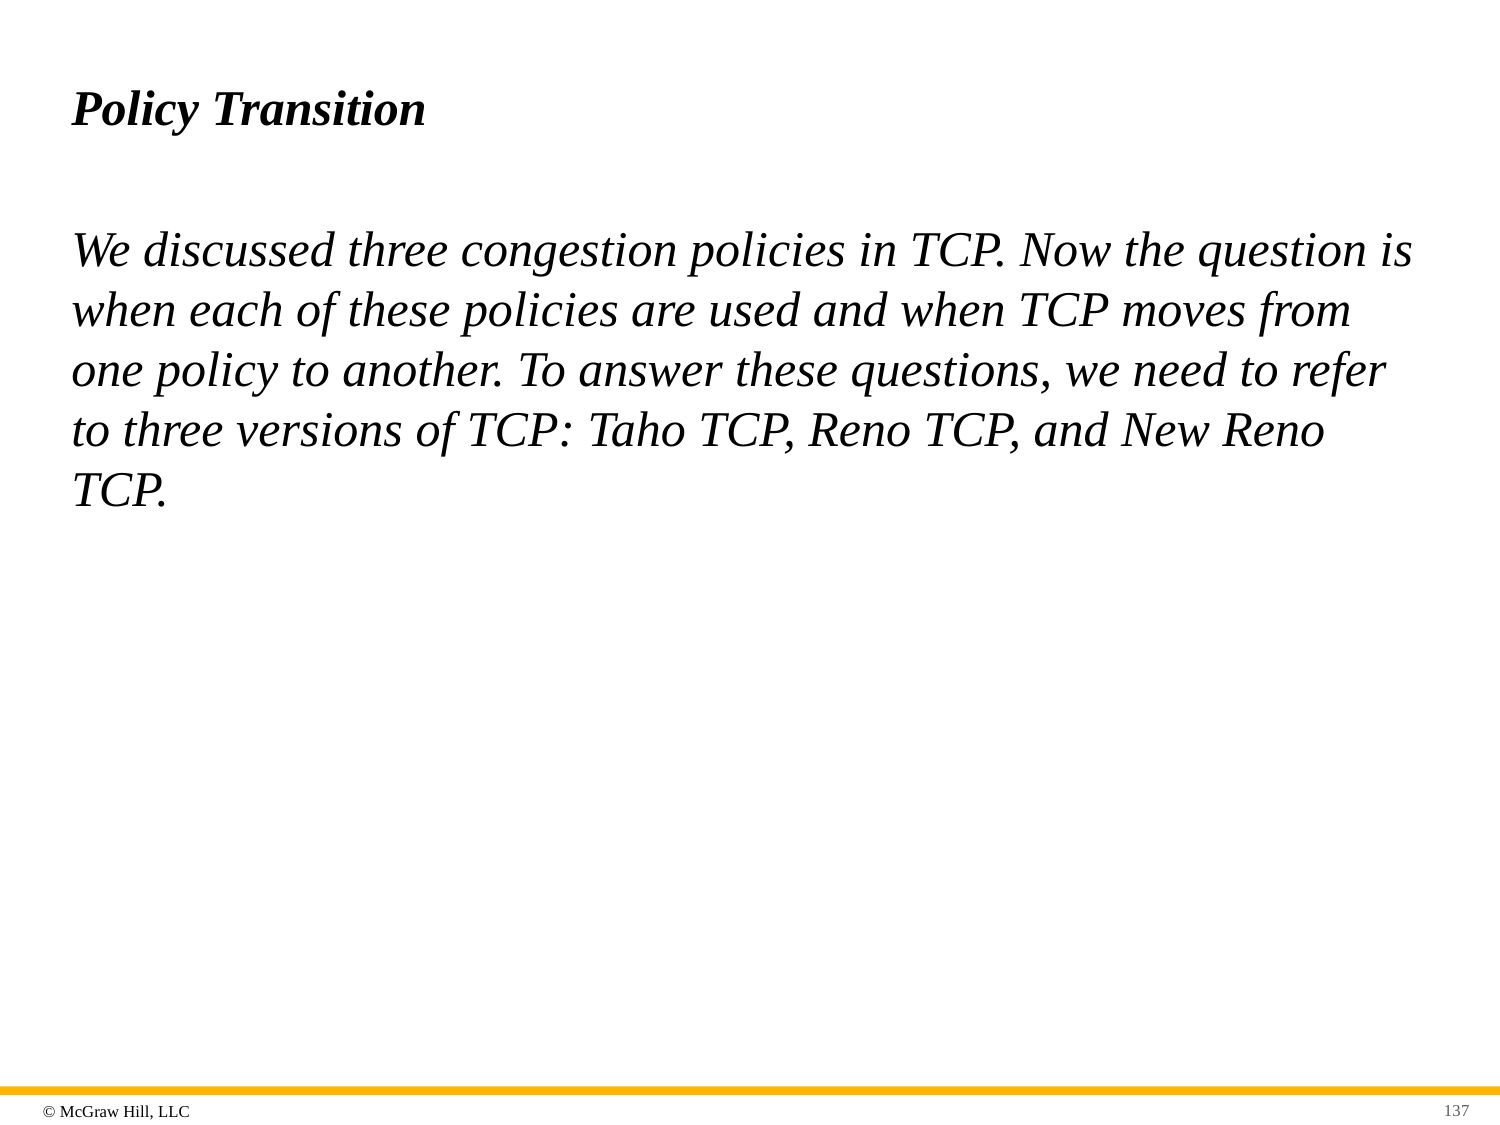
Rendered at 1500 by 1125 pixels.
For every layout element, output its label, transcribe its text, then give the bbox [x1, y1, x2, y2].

title Policy Transition [56, 50, 1444, 162]
list We discussed three congestion policies in TCP. Now the question is when each of these policies are used and when TCP moves from one policy to another. To answer these questions, we need to refer to three versions of TCP: Taho TCP, Reno TCP, and New Reno TCP. [56, 209, 1444, 1026]
slide_number 137 [1418, 1096, 1477, 1123]
